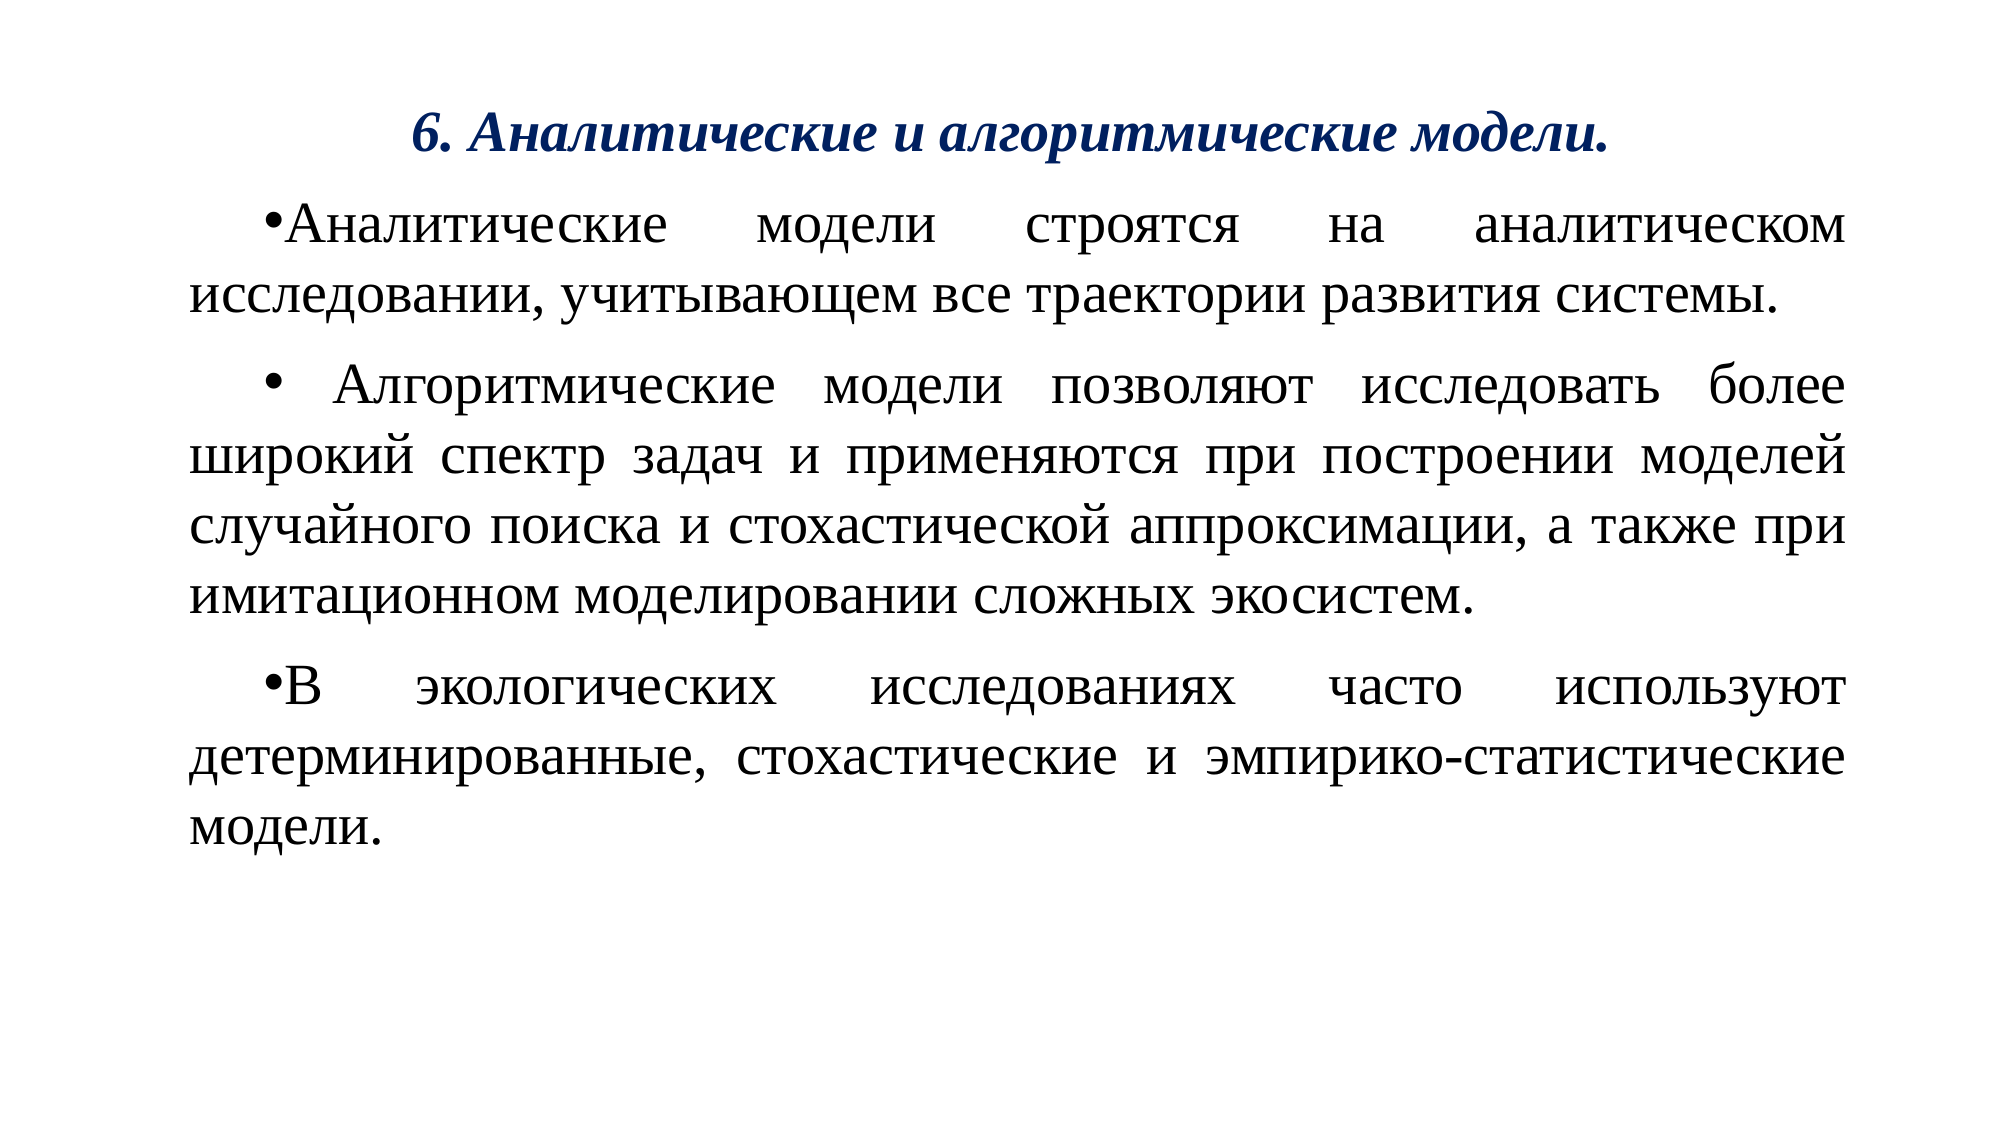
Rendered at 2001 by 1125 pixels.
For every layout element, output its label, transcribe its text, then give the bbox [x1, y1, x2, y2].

list 6. Аналитические и алгоритмические модели. Аналитические модели строятся на аналитическом исследовании, учитывающем все траектории развития системы. Алгоритмические модели позволяют исследовать более широкий спектр задач и применяются при построении моделей случайного поиска и стохастической аппроксимации, а также при имитационном моделировании сложных экосистем. В экологических исследованиях часто используют детерминированные, стохастические и эмпирико-статистические модели. [137, 86, 1863, 1014]
